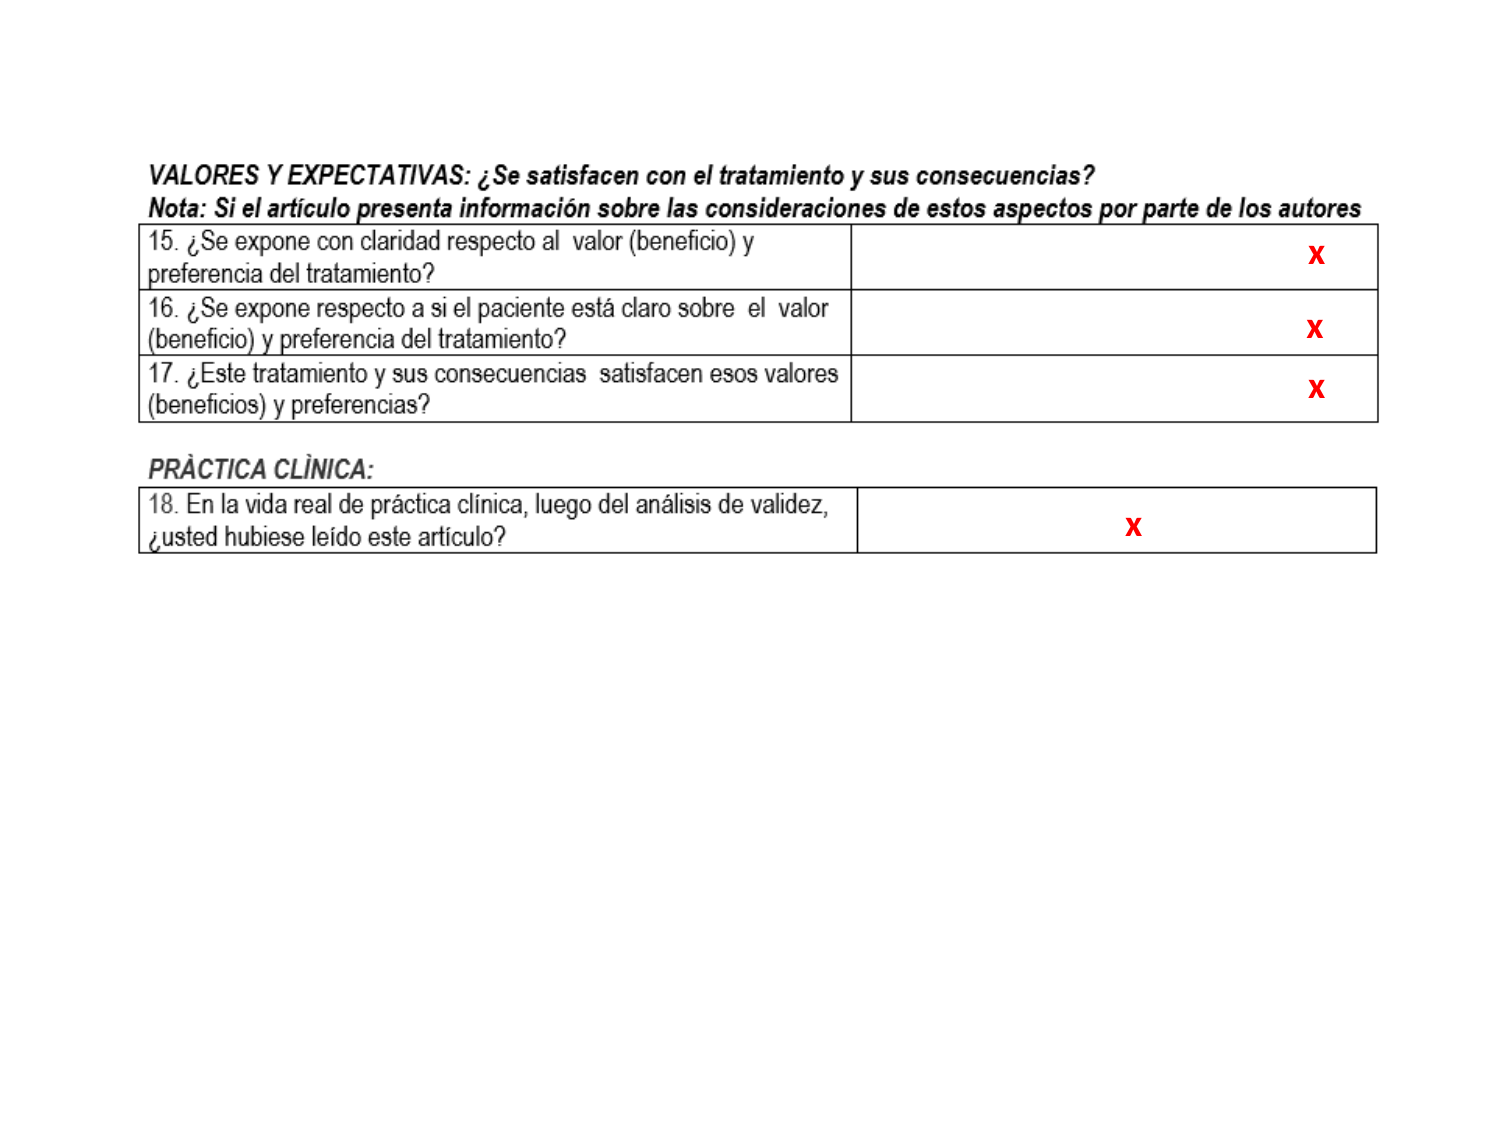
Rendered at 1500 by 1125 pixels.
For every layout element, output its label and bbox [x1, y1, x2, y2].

picture [64, 120, 1409, 603]
